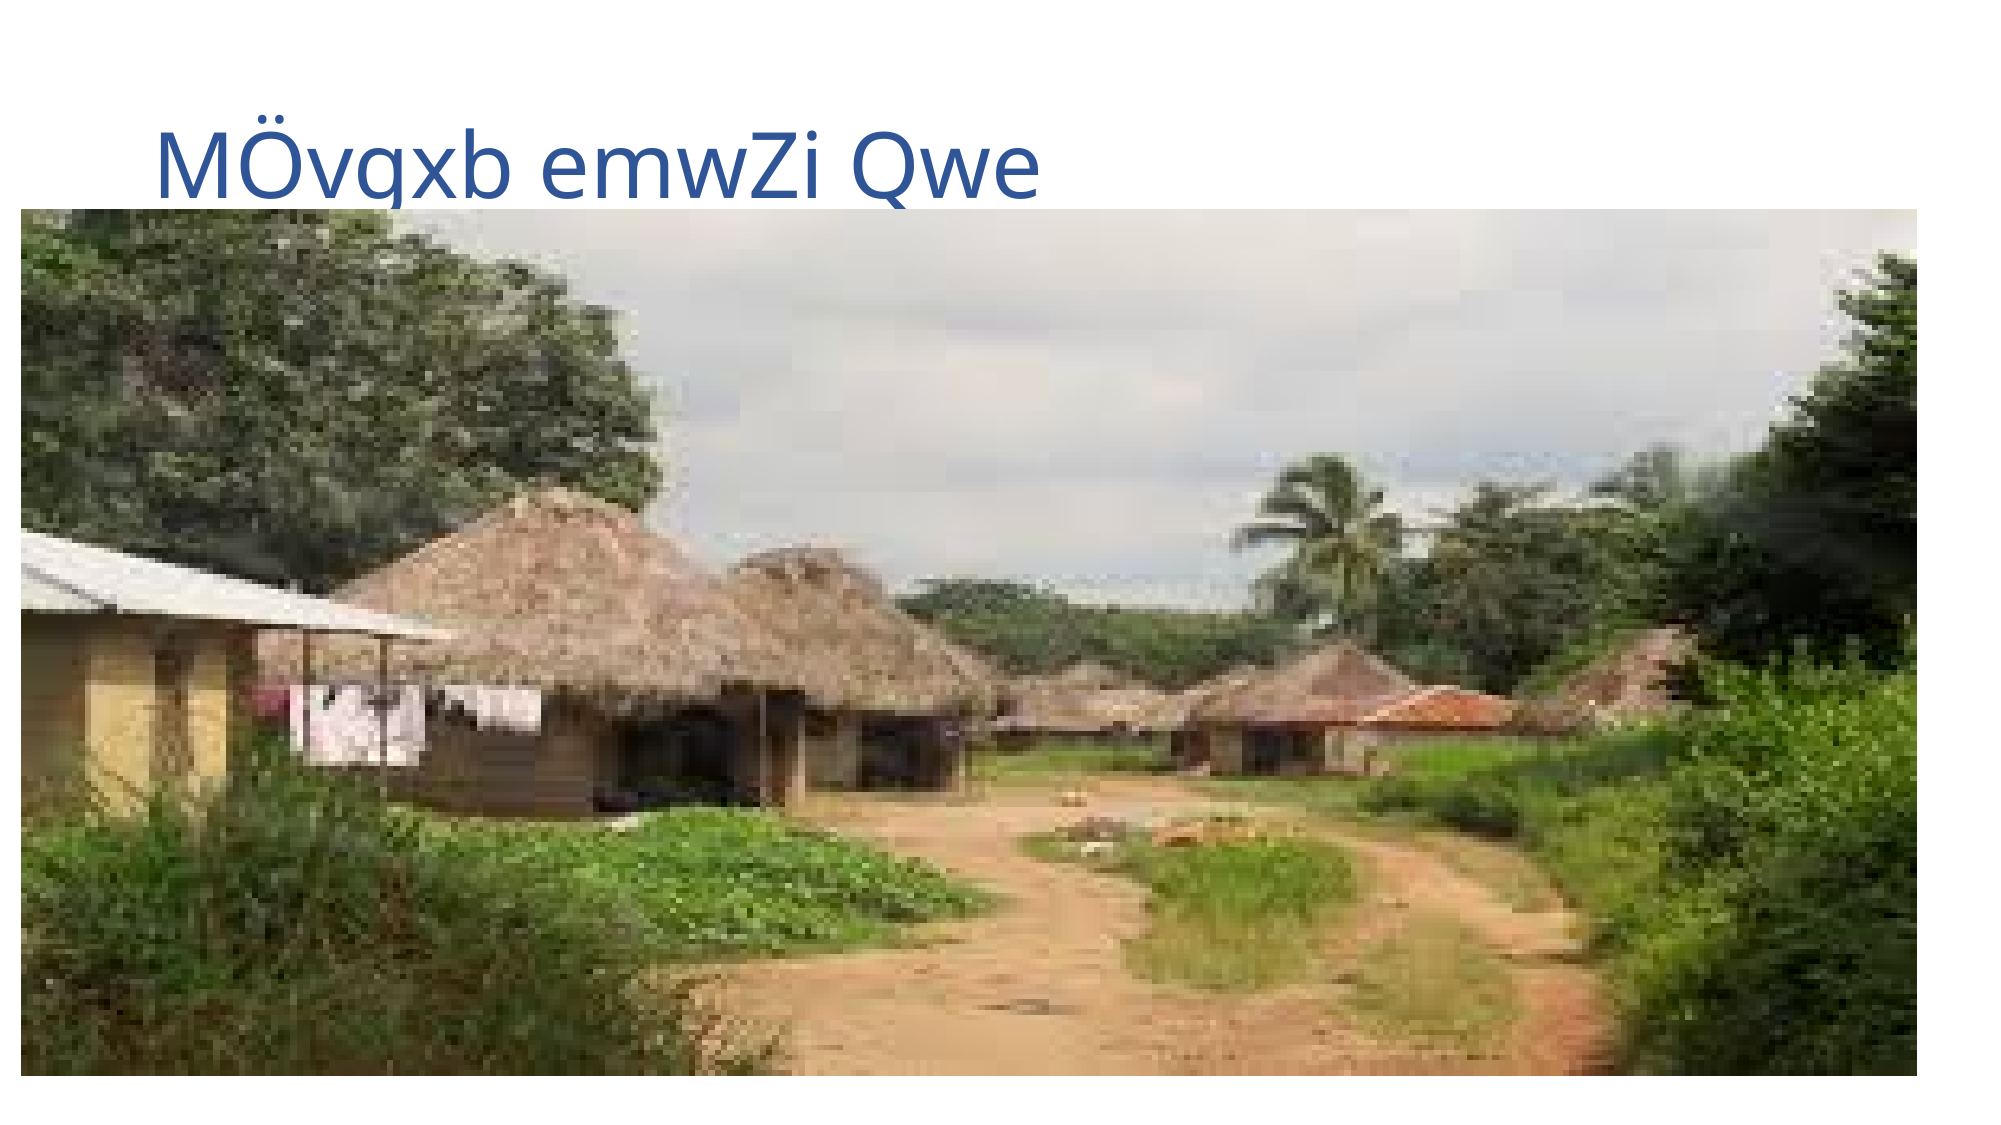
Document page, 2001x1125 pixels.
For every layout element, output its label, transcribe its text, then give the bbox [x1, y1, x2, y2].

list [21, 209, 1917, 1076]
title MÖvgxb emwZi Qwe [137, 59, 1863, 209]
